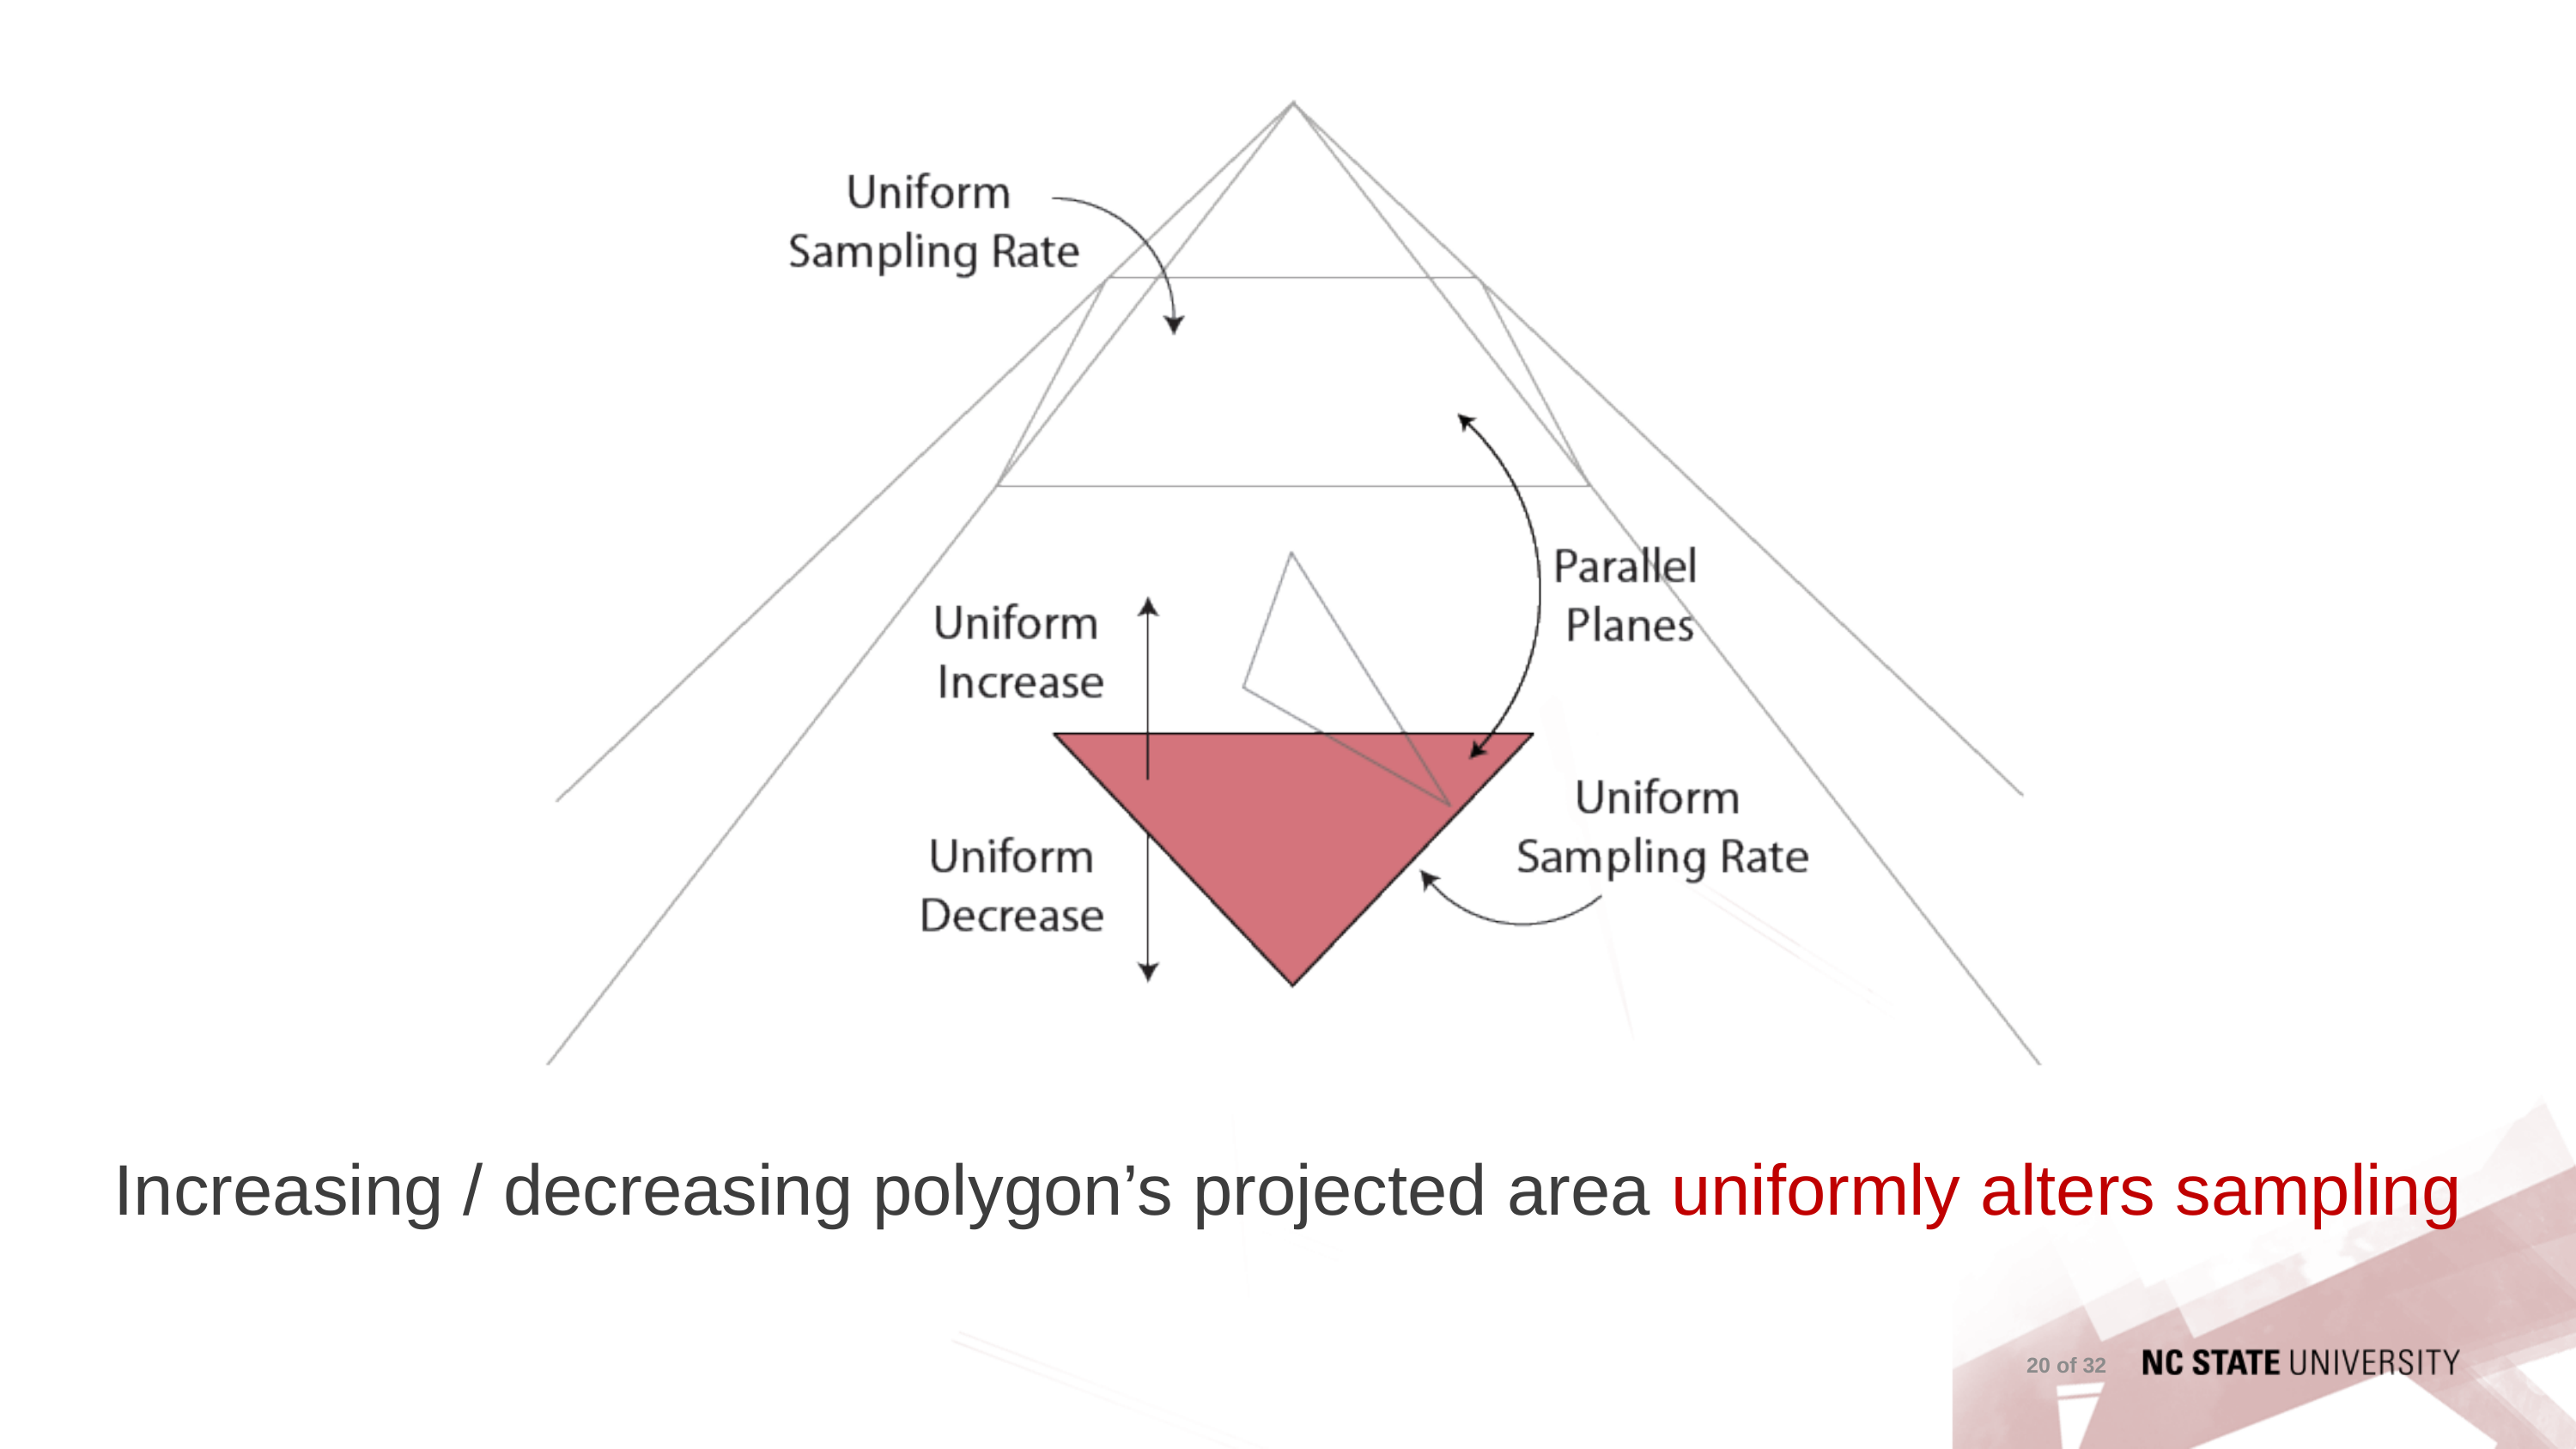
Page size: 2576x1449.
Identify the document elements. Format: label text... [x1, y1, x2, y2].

picture [0, 1294, 2576, 1449]
picture [0, 0, 2576, 1131]
list Increasing / decreasing polygon’s projected area uniformly alters sampling [0, 1131, 2576, 1294]
slide_number 20 of 32 [1985, 1336, 2136, 1394]
